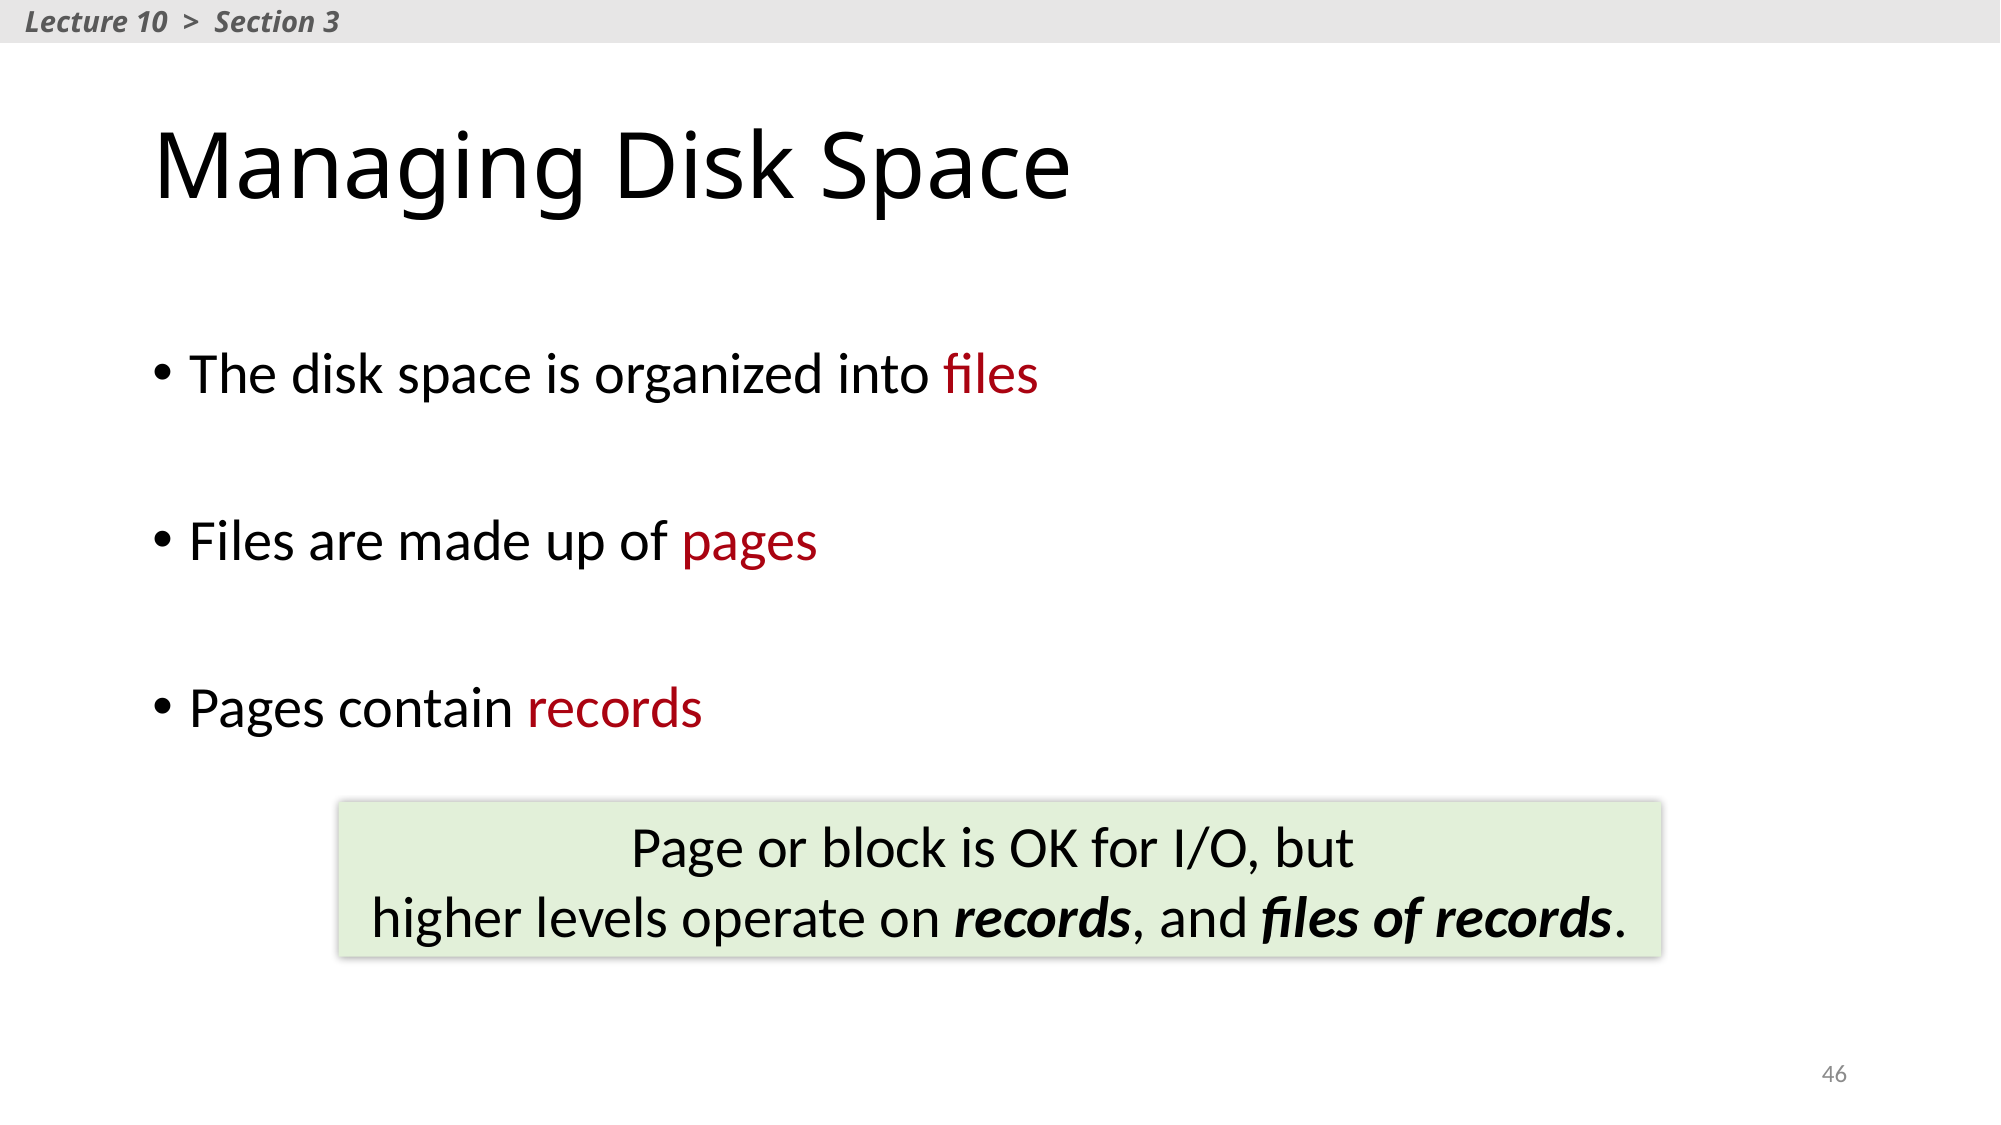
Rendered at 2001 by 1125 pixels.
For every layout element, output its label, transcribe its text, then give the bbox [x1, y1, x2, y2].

text_box The disk space is organized into files Files are made up of pages Pages contain records [137, 244, 1863, 959]
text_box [0, 0, 2000, 47]
title Managing Disk Space [137, 59, 1863, 244]
slide_number 46 [1412, 1042, 1863, 1103]
